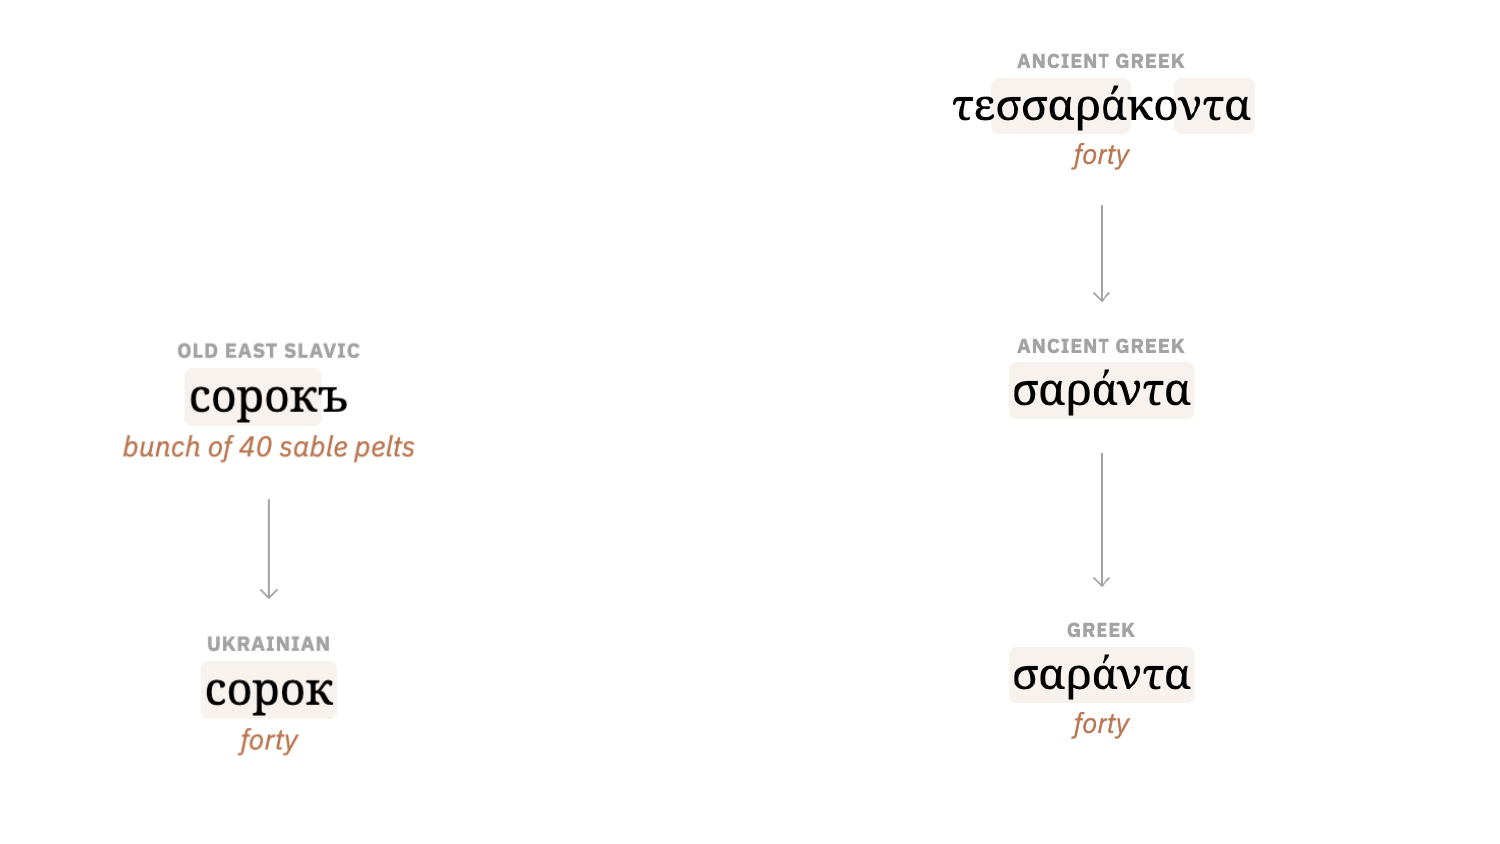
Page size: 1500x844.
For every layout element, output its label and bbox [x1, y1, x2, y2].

picture [96, 311, 456, 773]
picture [925, 24, 1285, 767]
